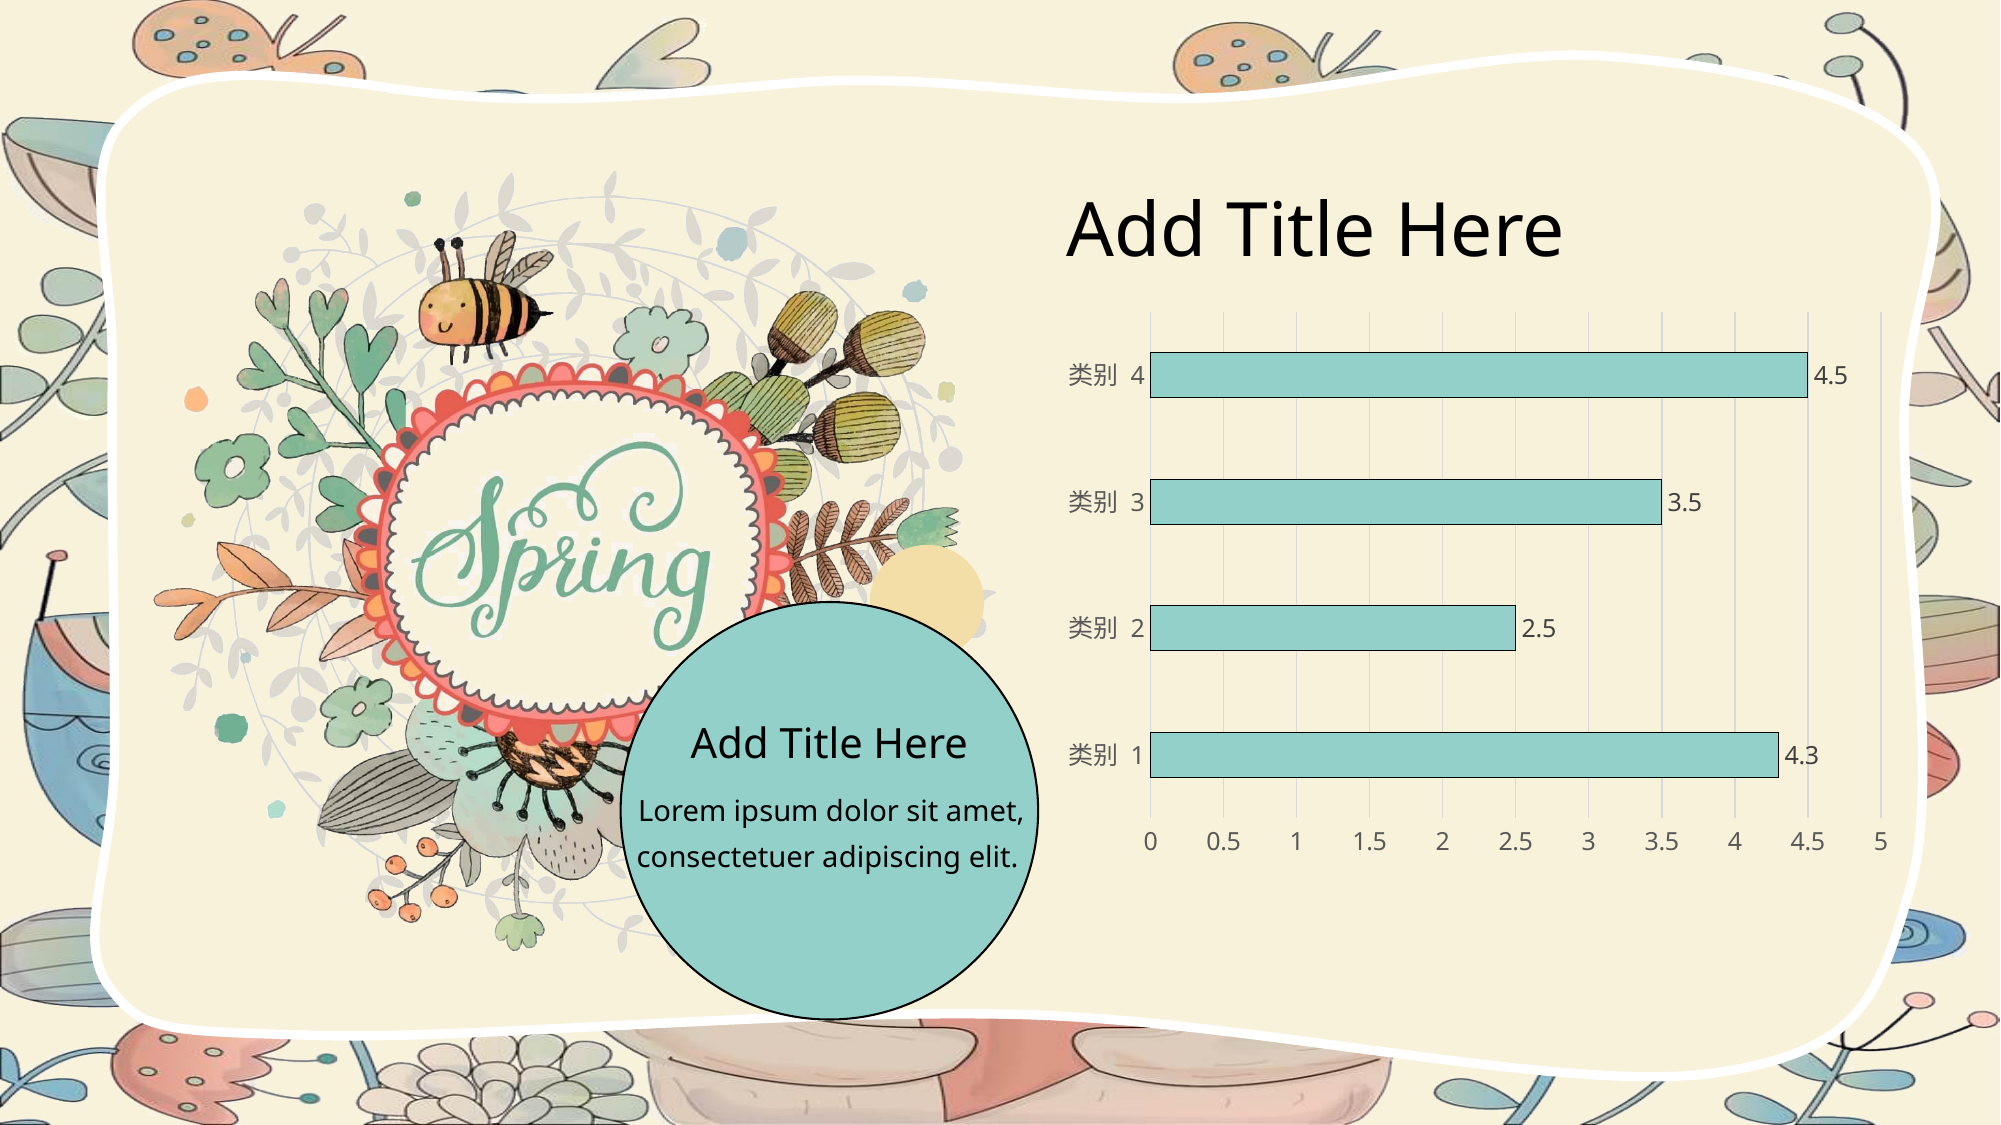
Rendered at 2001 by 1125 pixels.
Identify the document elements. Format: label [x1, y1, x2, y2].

chart [1051, 300, 1906, 870]
picture [0, 0, 2000, 1125]
